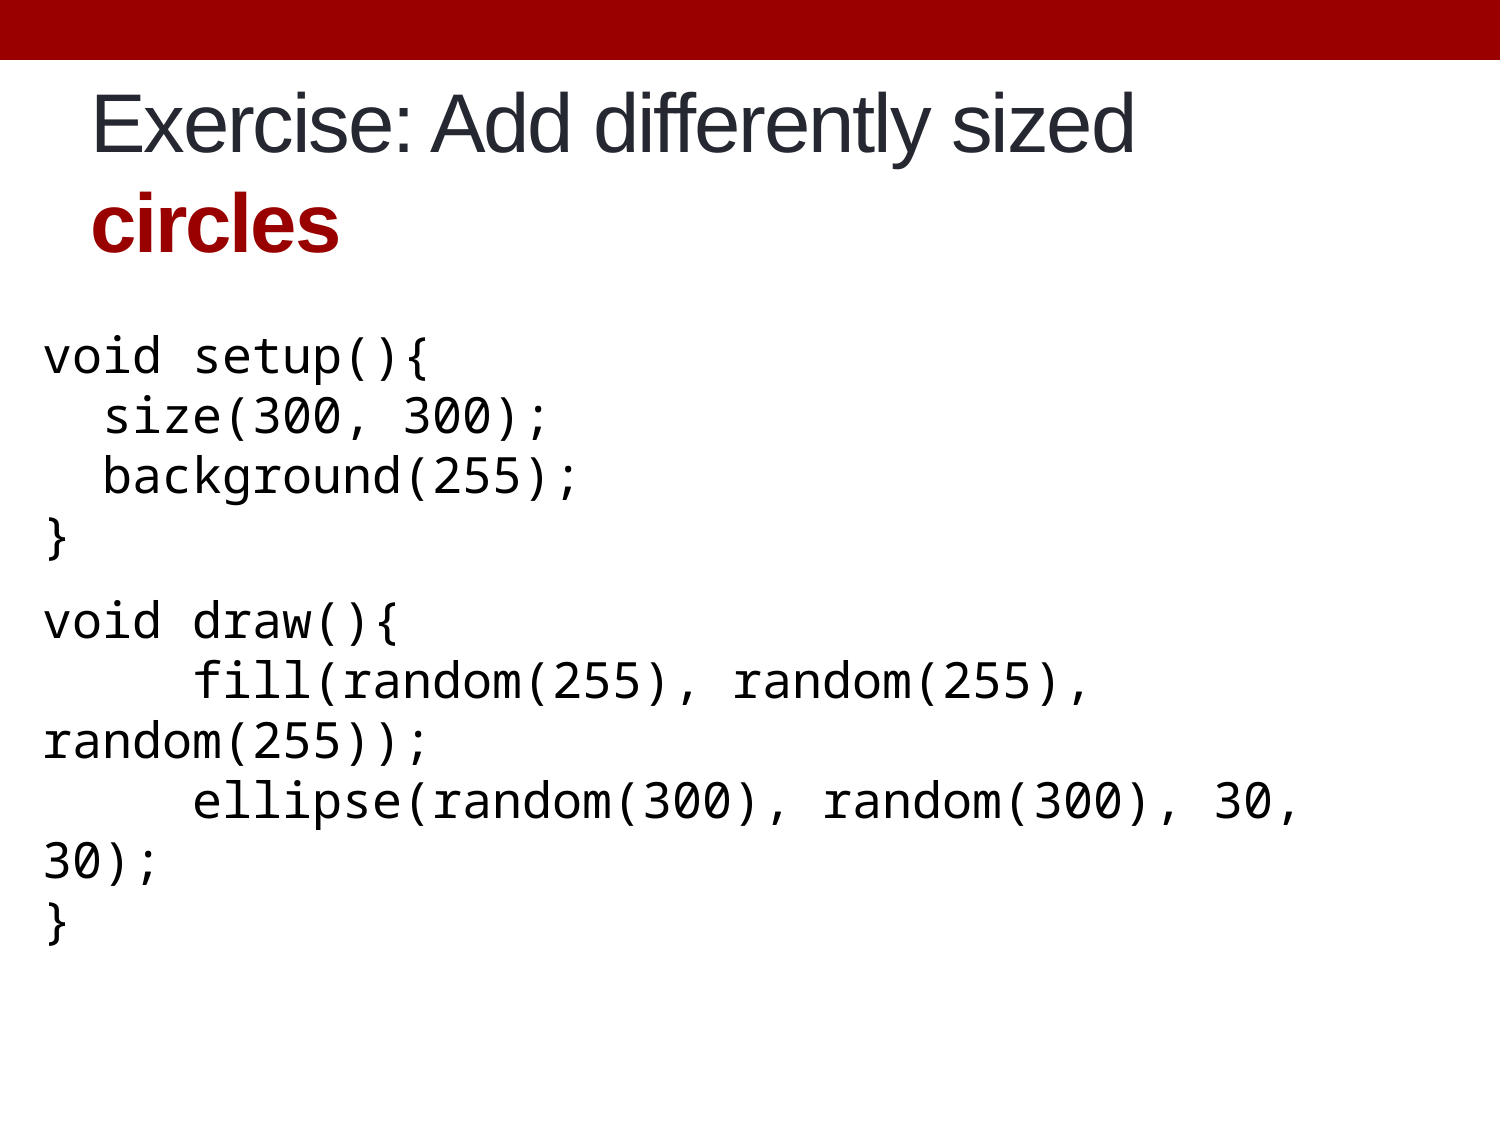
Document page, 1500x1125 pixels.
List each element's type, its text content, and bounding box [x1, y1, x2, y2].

text_box void setup(){ size(300, 300); background(255); } void draw(){ fill(random(255), random(255), random(255)); ellipse(random(300), random(300), 30, 30); } [27, 256, 1451, 956]
title Exercise: Add differently sized circles [75, 87, 1425, 250]
